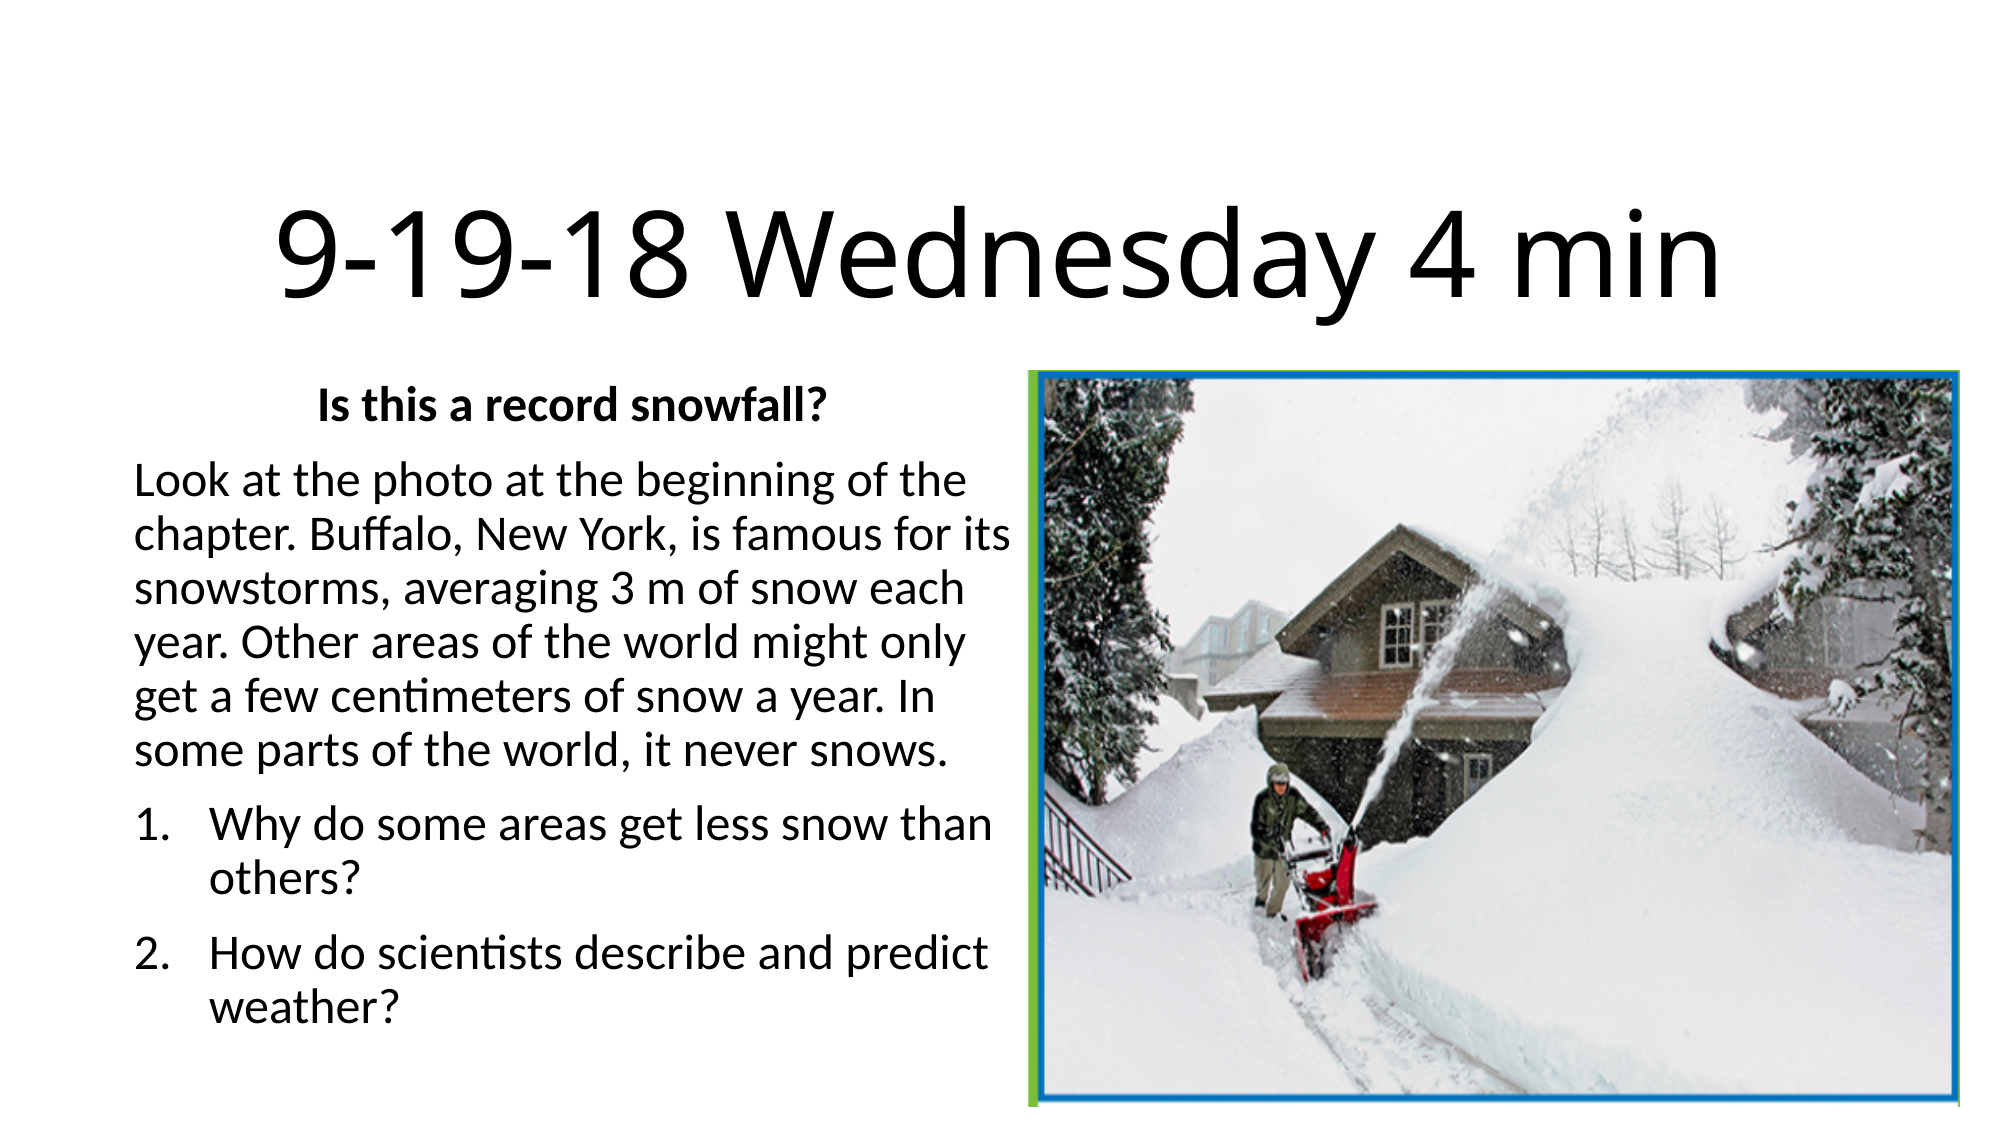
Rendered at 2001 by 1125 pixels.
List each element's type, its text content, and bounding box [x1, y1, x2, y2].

subtitle Is this a record snowfall? Look at the photo at the beginning of the chapter. Buffalo, New York, is famous for its snowstorms, averaging 3 m of snow each year. Other areas of the world might only get a few centimeters of snow a year. In some parts of the world, it never snows. Why do some areas get less snow than others? How do scientists describe and predict weather? [118, 370, 1027, 1107]
title 9-19-18 Wednesday 4 min [249, 184, 1750, 332]
picture [1027, 370, 1960, 1107]
